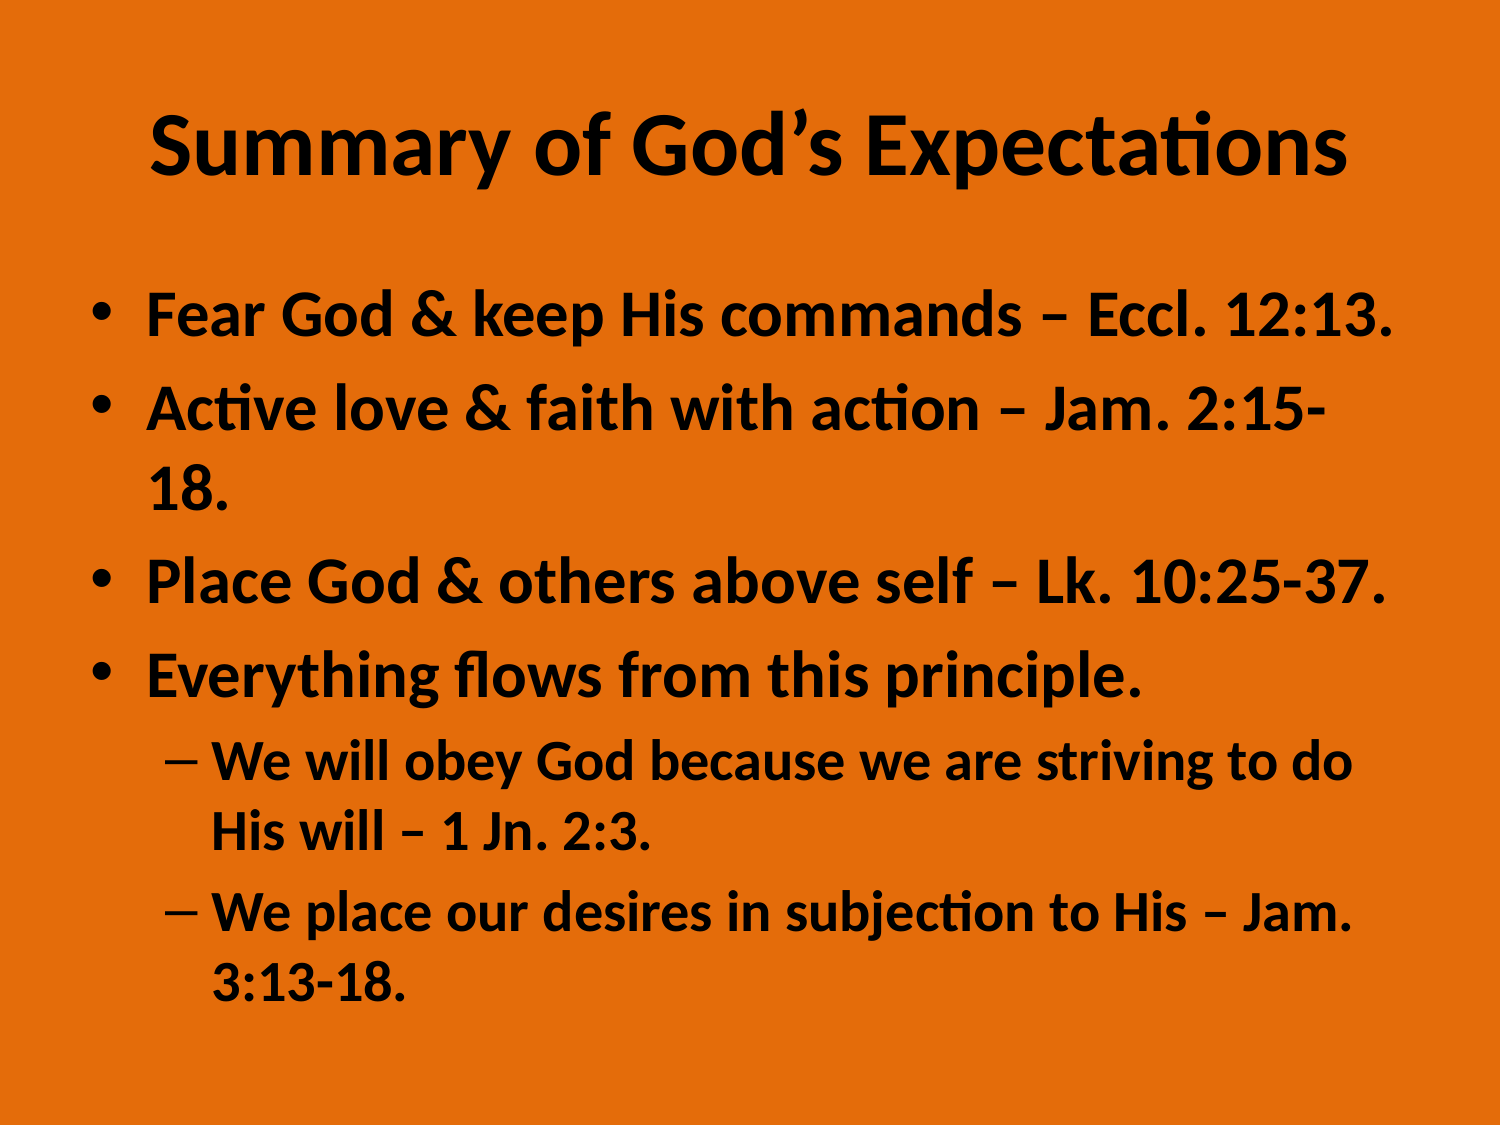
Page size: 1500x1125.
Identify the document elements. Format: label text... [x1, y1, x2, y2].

list Fear God & keep His commands – Eccl. 12:13. Active love & faith with action – Jam. 2:15-18. Place God & others above self – Lk. 10:25-37. Everything flows from this principle. We will obey God because we are striving to do His will – 1 Jn. 2:3. We place our desires in subjection to His – Jam. 3:13-18. [75, 262, 1425, 1075]
title Summary of God’s Expectations [75, 45, 1425, 233]
